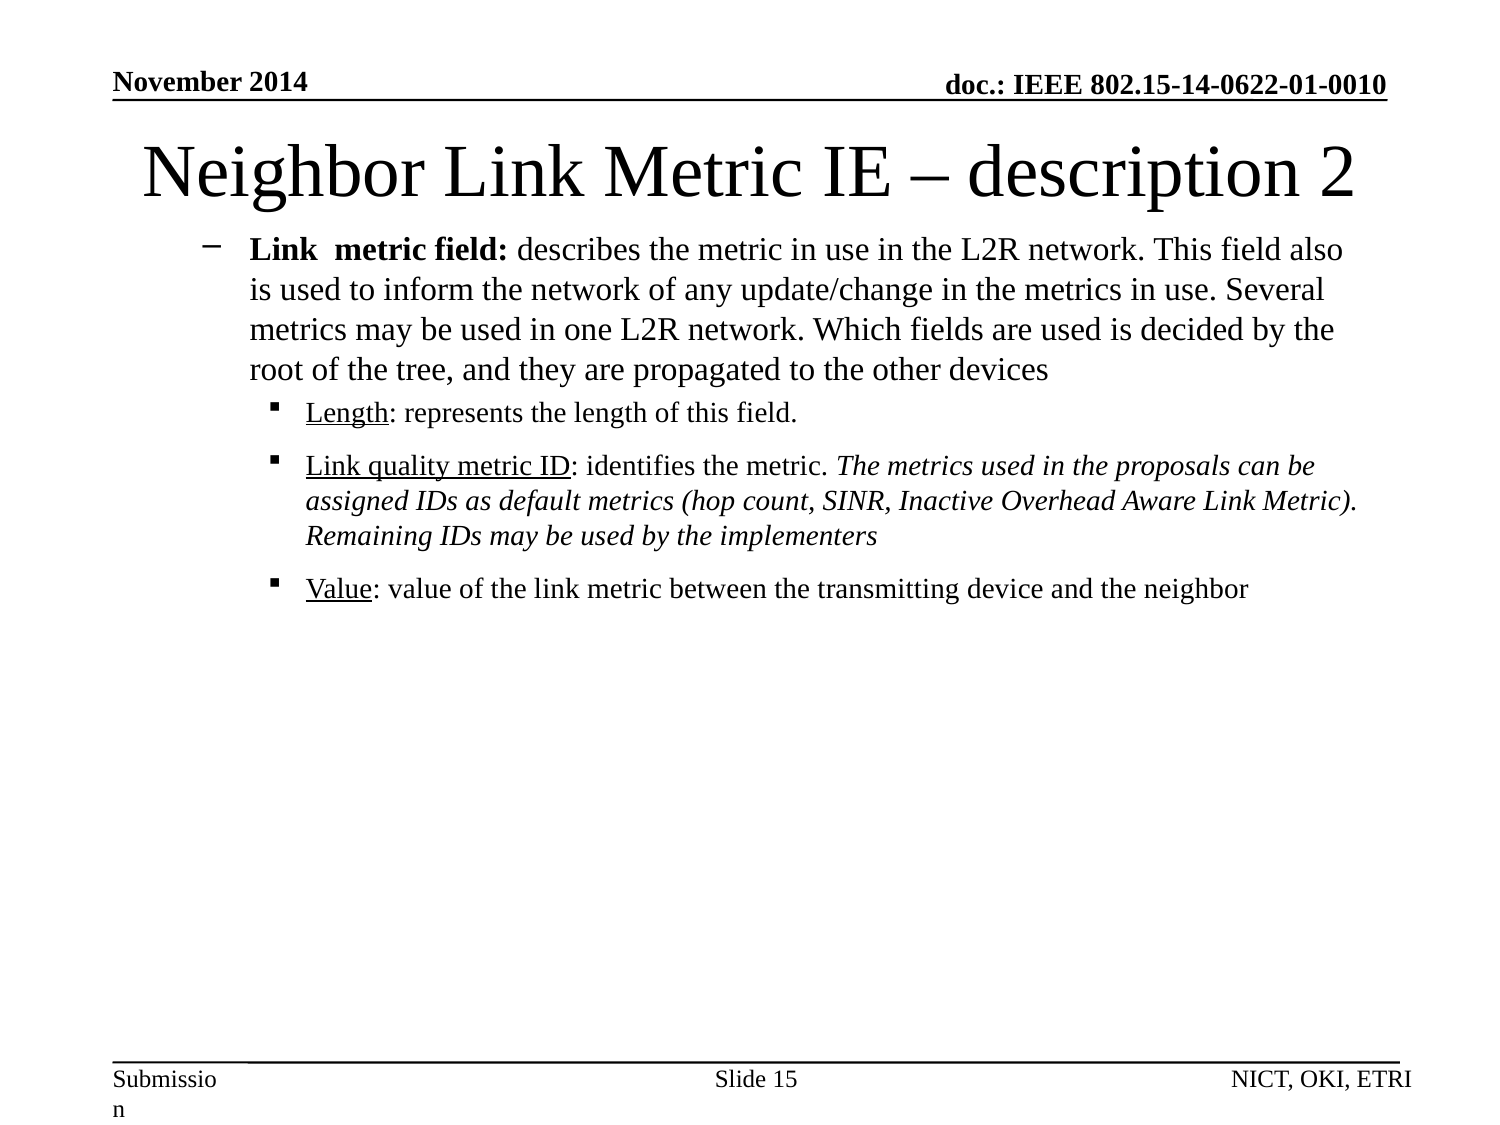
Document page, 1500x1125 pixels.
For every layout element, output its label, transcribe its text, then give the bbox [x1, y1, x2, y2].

footer NICT, OKI, ETRI [900, 1062, 1413, 1093]
list Link metric field: describes the metric in use in the L2R network. This field also is used to inform the network of any update/change in the metrics in use. Several metrics may be used in one L2R network. Which fields are used is decided by the root of the tree, and they are propagated to the other devices Length: represents the length of this field. Link quality metric ID: identifies the metric. The metrics used in the proposals can be assigned IDs as default metrics (hop count, SINR, Inactive Overhead Aware Link Metric). Remaining IDs may be used by the implementers Value: value of the link metric between the transmitting device and the neighbor [112, 219, 1388, 1000]
slide_number Slide 15 [712, 1062, 800, 1093]
title Neighbor Link Metric IE – description 2 [112, 112, 1388, 219]
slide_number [112, 62, 375, 98]
